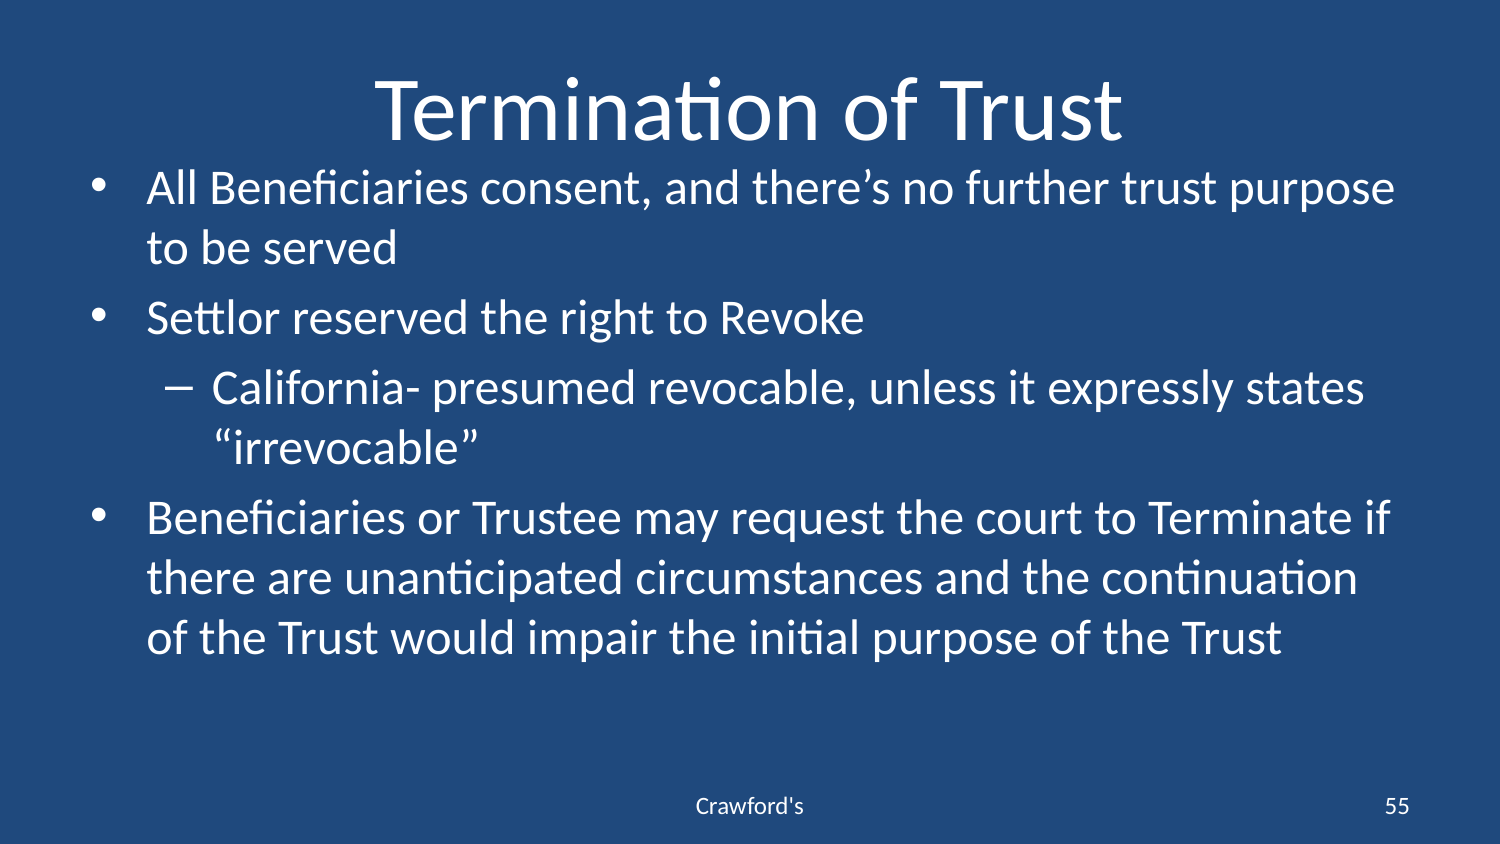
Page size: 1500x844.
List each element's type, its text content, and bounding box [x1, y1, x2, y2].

title Termination of Trust [75, 33, 1425, 146]
list All Beneficiaries consent, and there’s no further trust purpose to be served Settlor reserved the right to Revoke California- presumed revocable, unless it expressly states “irrevocable” Beneficiaries or Trustee may request the court to Terminate if there are unanticipated circumstances and the continuation of the Trust would impair the initial purpose of the Trust [75, 146, 1425, 754]
footer Crawford's [512, 782, 988, 827]
slide_number 55 [1074, 782, 1425, 827]
